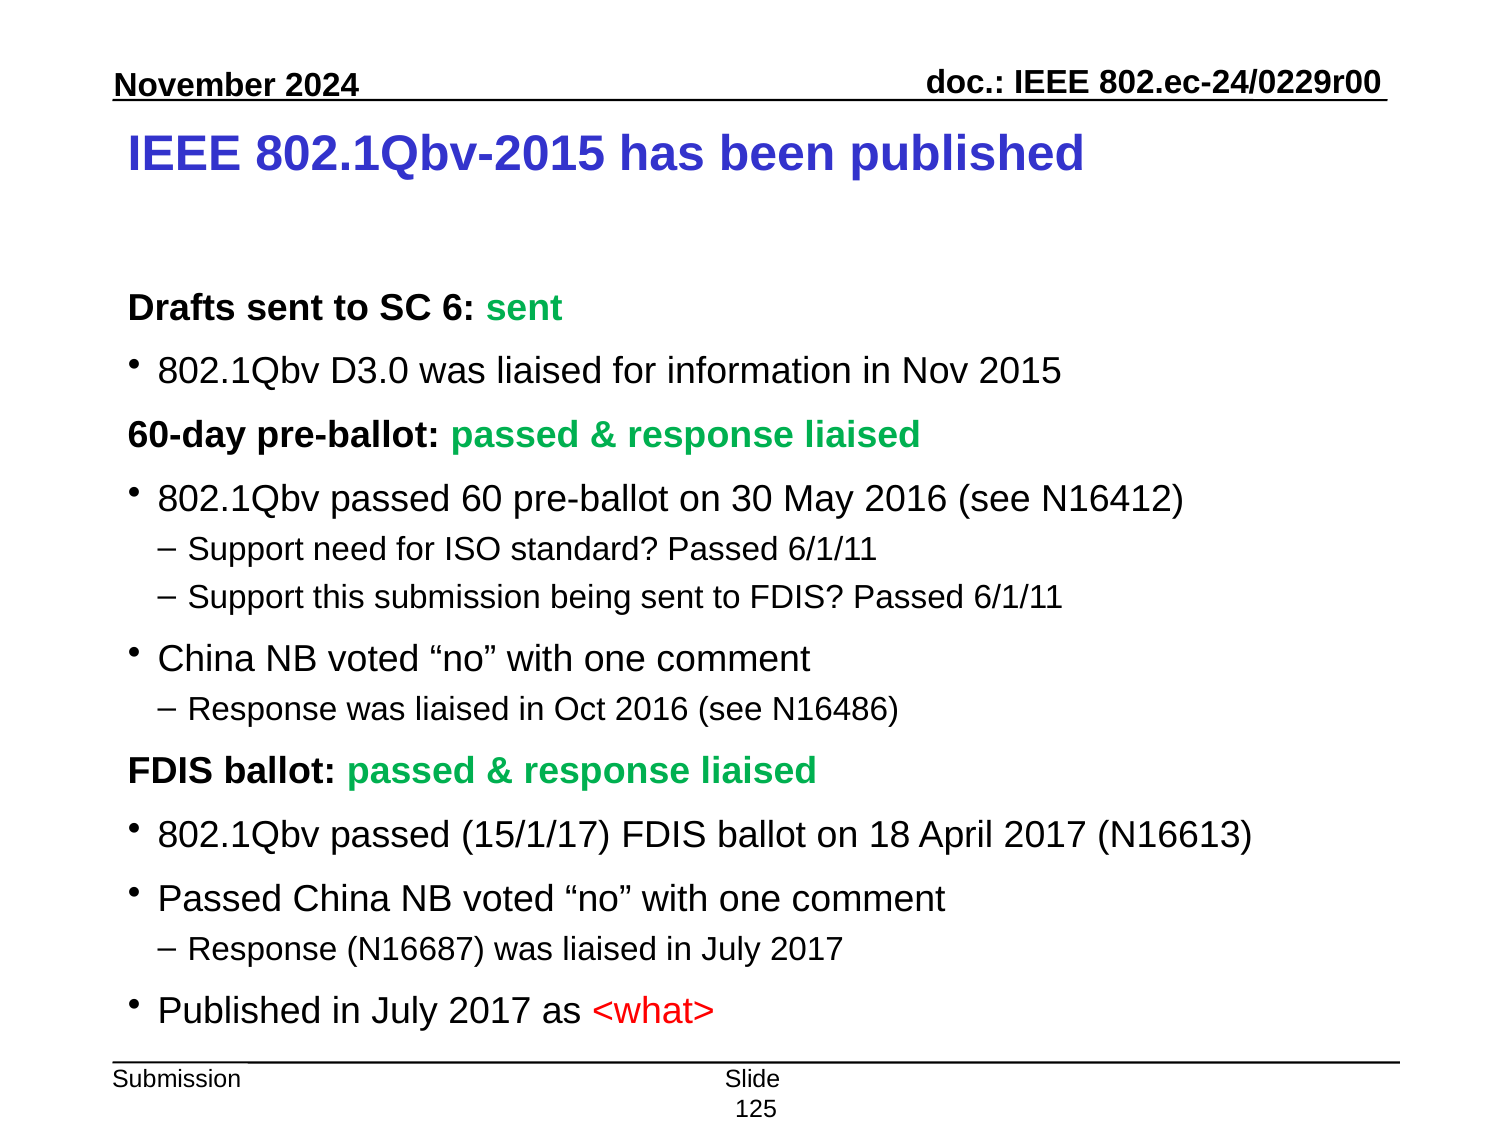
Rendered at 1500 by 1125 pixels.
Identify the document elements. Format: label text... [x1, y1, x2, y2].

list Drafts sent to SC 6: sent 802.1Qbv D3.0 was liaised for information in Nov 2015 60-day pre-ballot: passed & response liaised 802.1Qbv passed 60 pre-ballot on 30 May 2016 (see N16412) Support need for ISO standard? Passed 6/1/11 Support this submission being sent to FDIS? Passed 6/1/11 China NB voted “no” with one comment Response was liaised in Oct 2016 (see N16486) FDIS ballot: passed & response liaised 802.1Qbv passed (15/1/17) FDIS ballot on 18 April 2017 (N16613) Passed China NB voted “no” with one comment Response (N16687) was liaised in July 2017 Published in July 2017 as <what> [112, 275, 1388, 950]
title IEEE 802.1Qbv-2015 has been published [112, 112, 1388, 275]
slide_number Slide 125 [709, 1061, 803, 1093]
